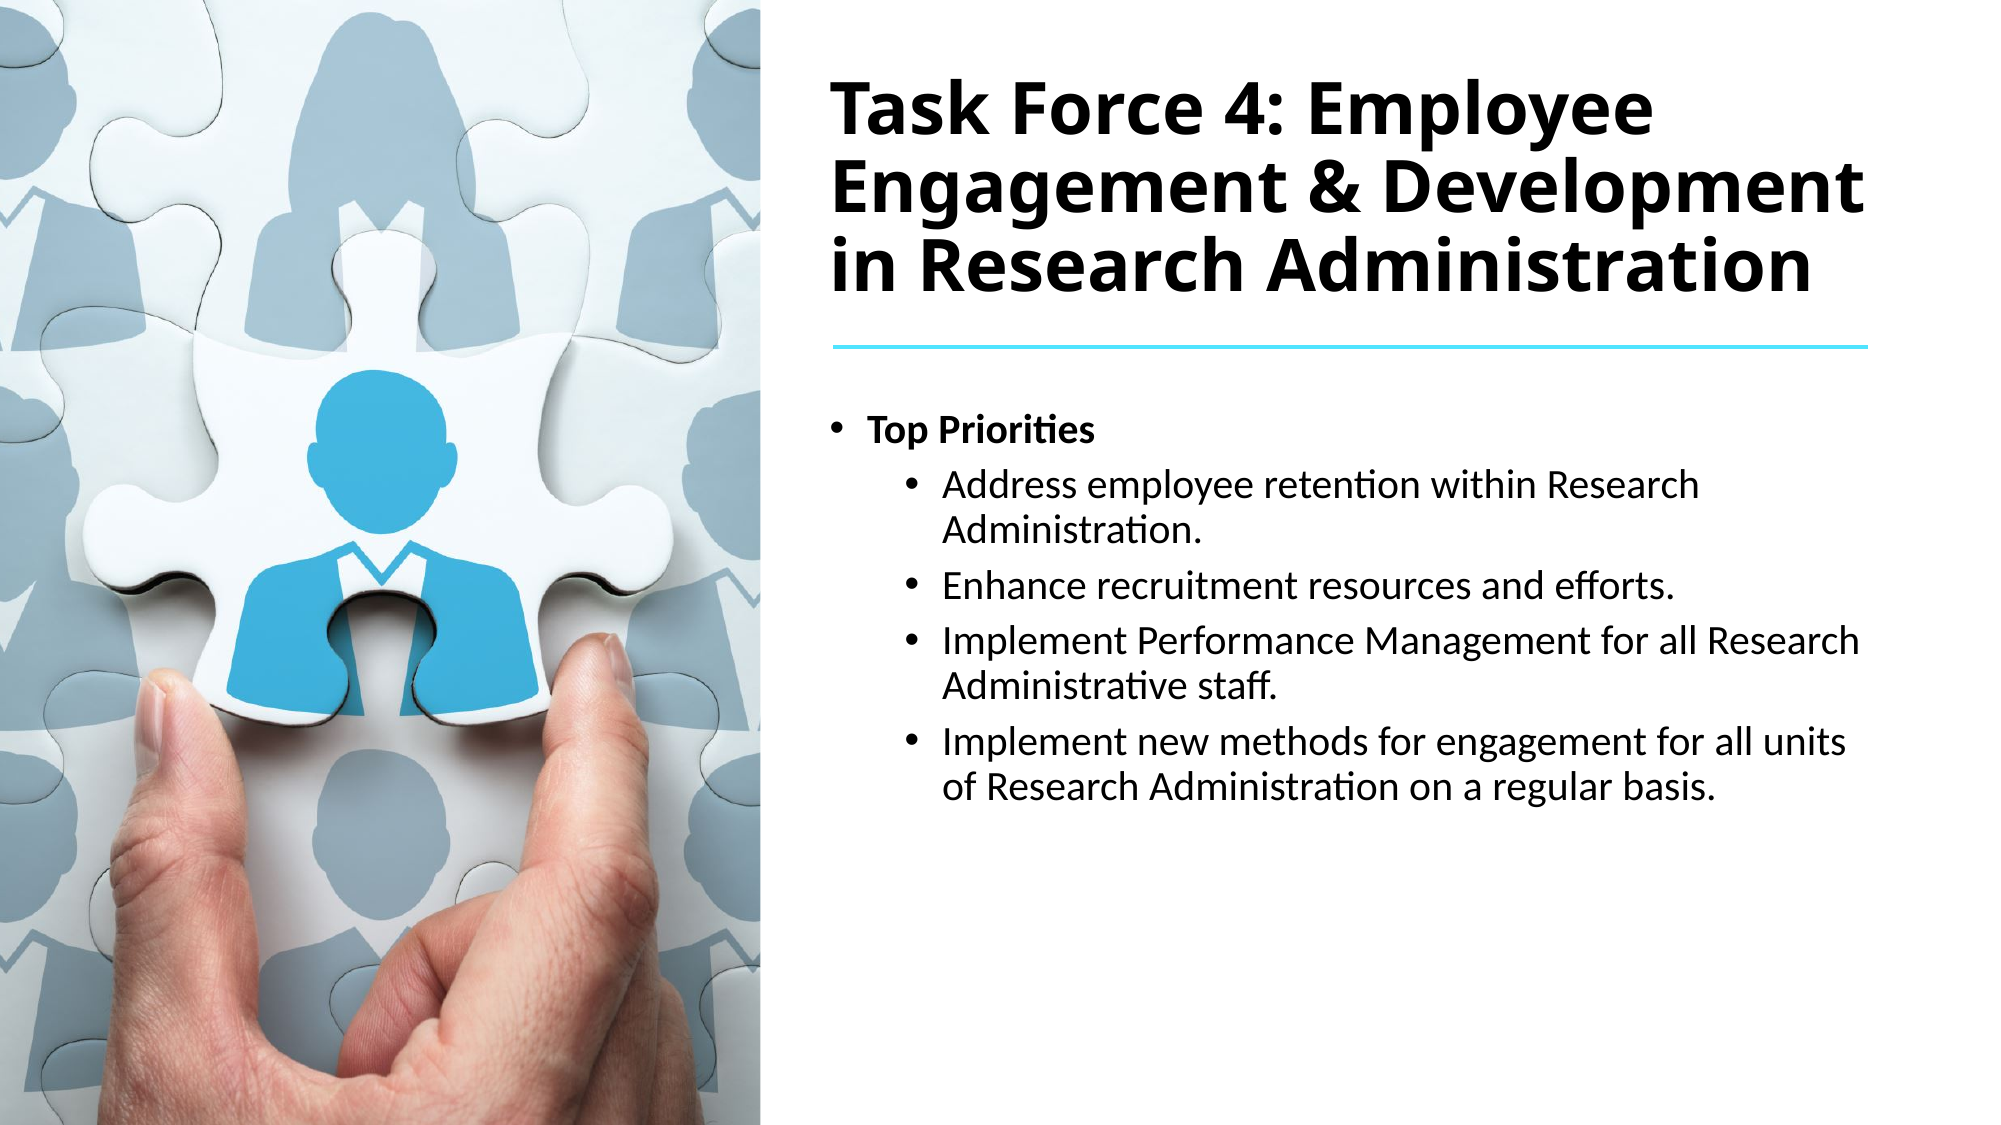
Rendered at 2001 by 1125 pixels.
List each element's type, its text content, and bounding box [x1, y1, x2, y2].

picture [0, 0, 761, 1125]
title Task Force 4: Employee Engagement & Development in Research Administration [814, 58, 1895, 315]
list Top Priorities Address employee retention within Research Administration. Enhance recruitment resources and efforts. Implement Performance Management for all Research Administrative staff. Implement new methods for engagement for all units of Research Administration on a regular basis. [814, 399, 1895, 1021]
